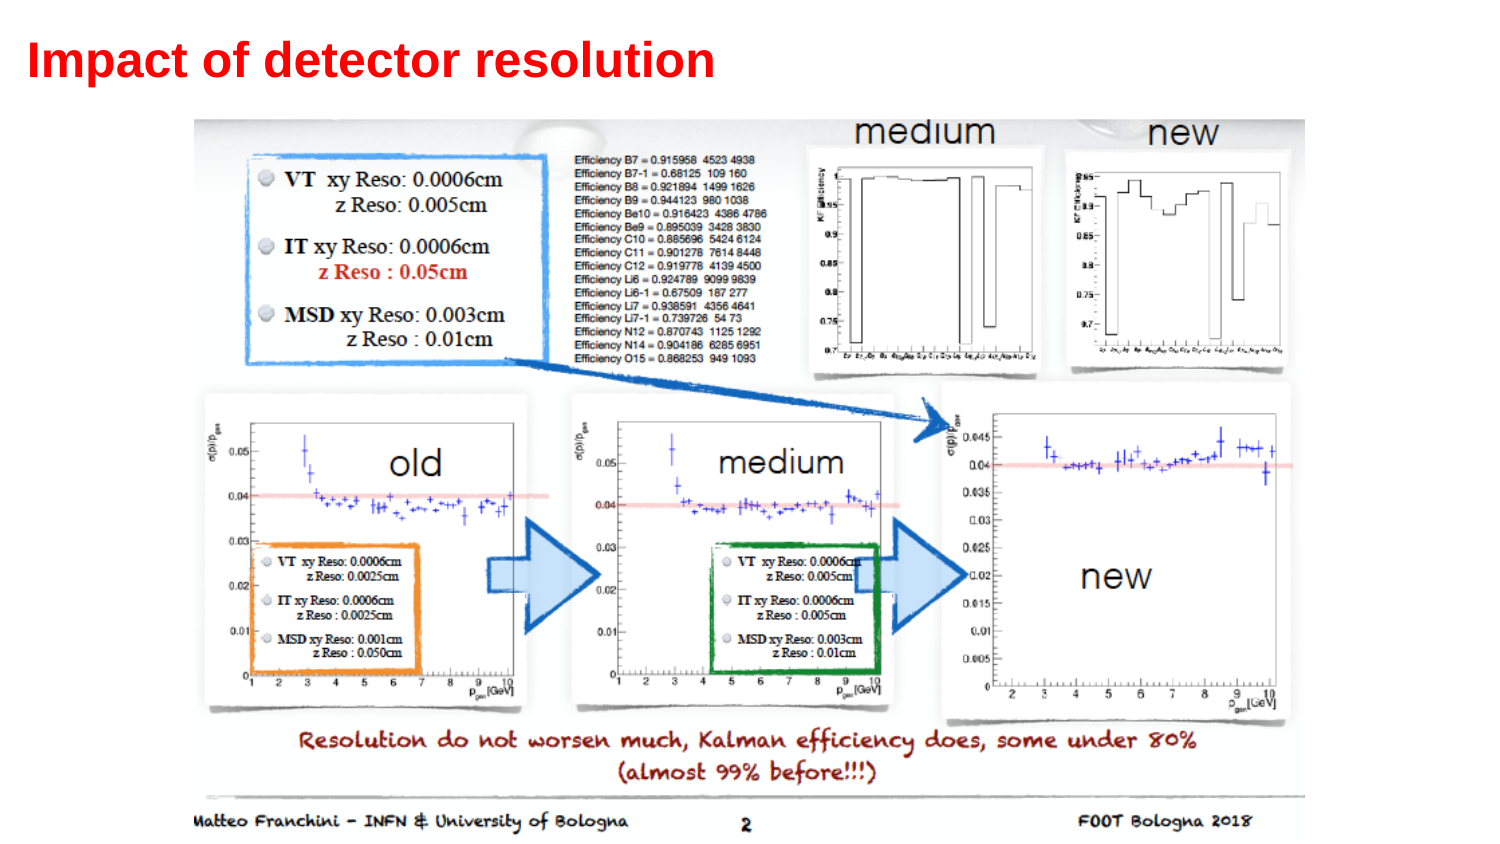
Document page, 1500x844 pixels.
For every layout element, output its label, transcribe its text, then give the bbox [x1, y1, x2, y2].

picture [194, 6, 1305, 841]
text_box Impact of detector resolution [26, 3, 1485, 120]
